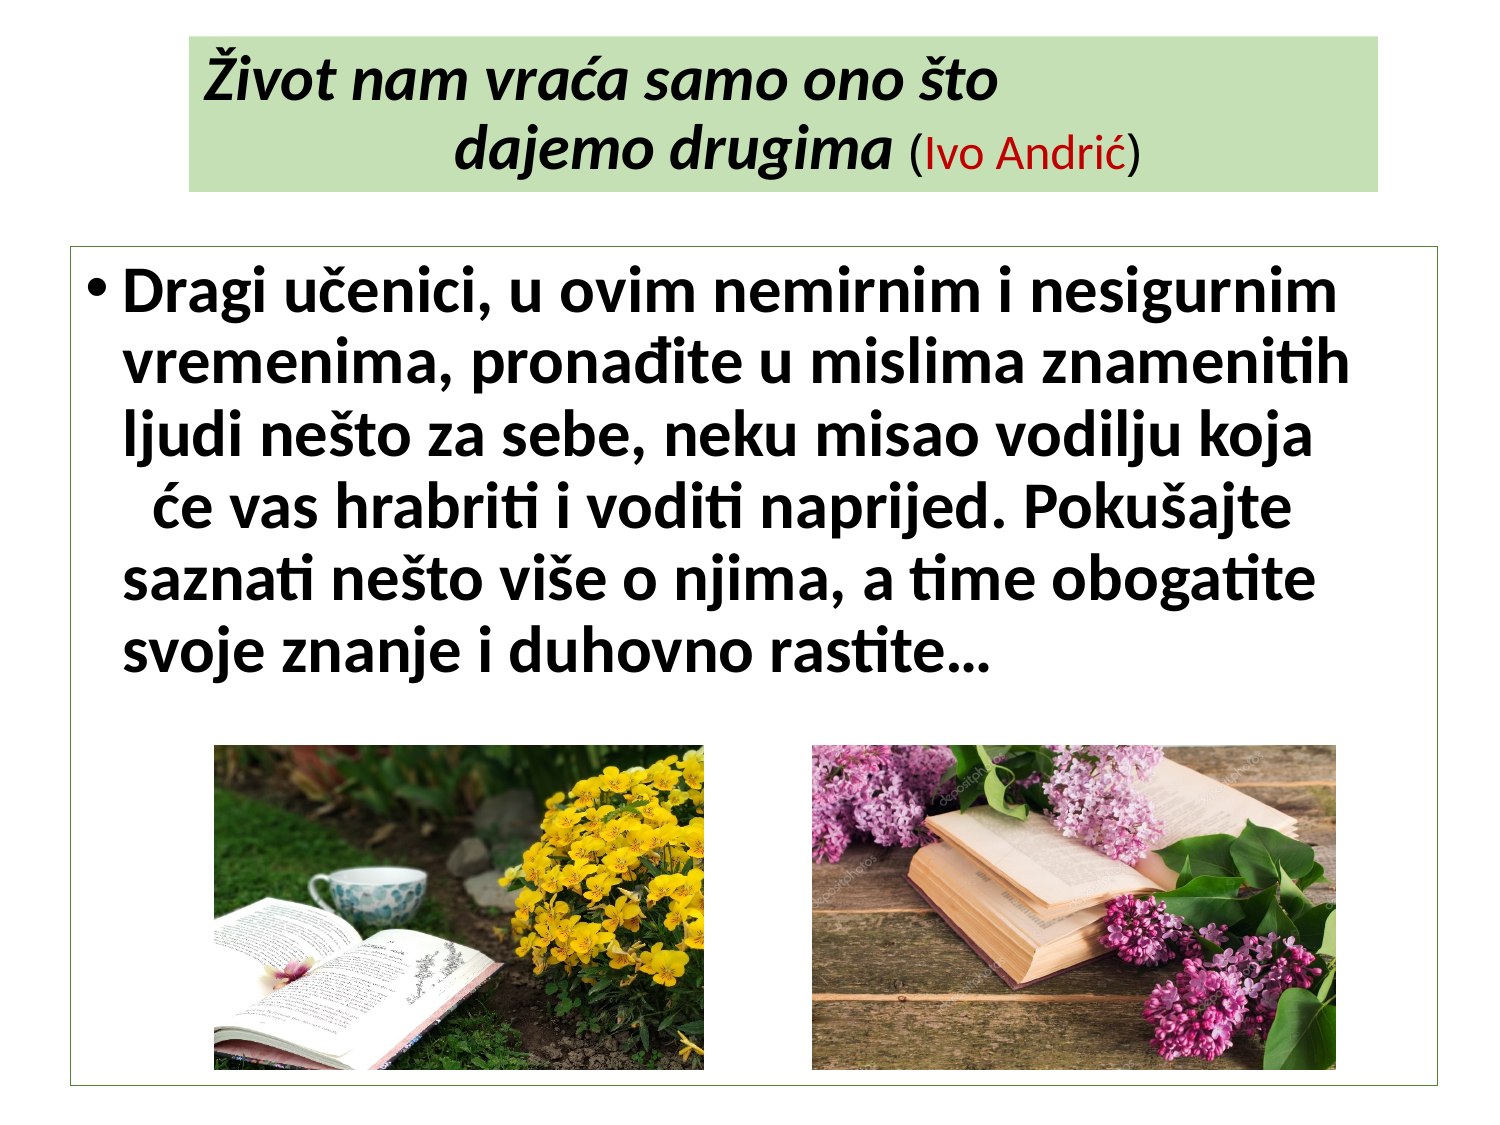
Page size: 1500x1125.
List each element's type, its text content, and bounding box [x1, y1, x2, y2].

list Dragi učenici, u ovim nemirnim i nesigurnim vremenima, pronađite u mislima znamenitih ljudi nešto za sebe, neku misao vodilju koja će vas hrabriti i voditi naprijed. Pokušajte saznati nešto više o njima, a time obogatite svoje znanje i duhovno rastite… [70, 246, 1438, 1086]
title Život nam vraća samo ono što dajemo drugima (Ivo Andrić) [188, 36, 1378, 192]
picture [214, 745, 704, 1070]
picture [812, 745, 1336, 1070]
